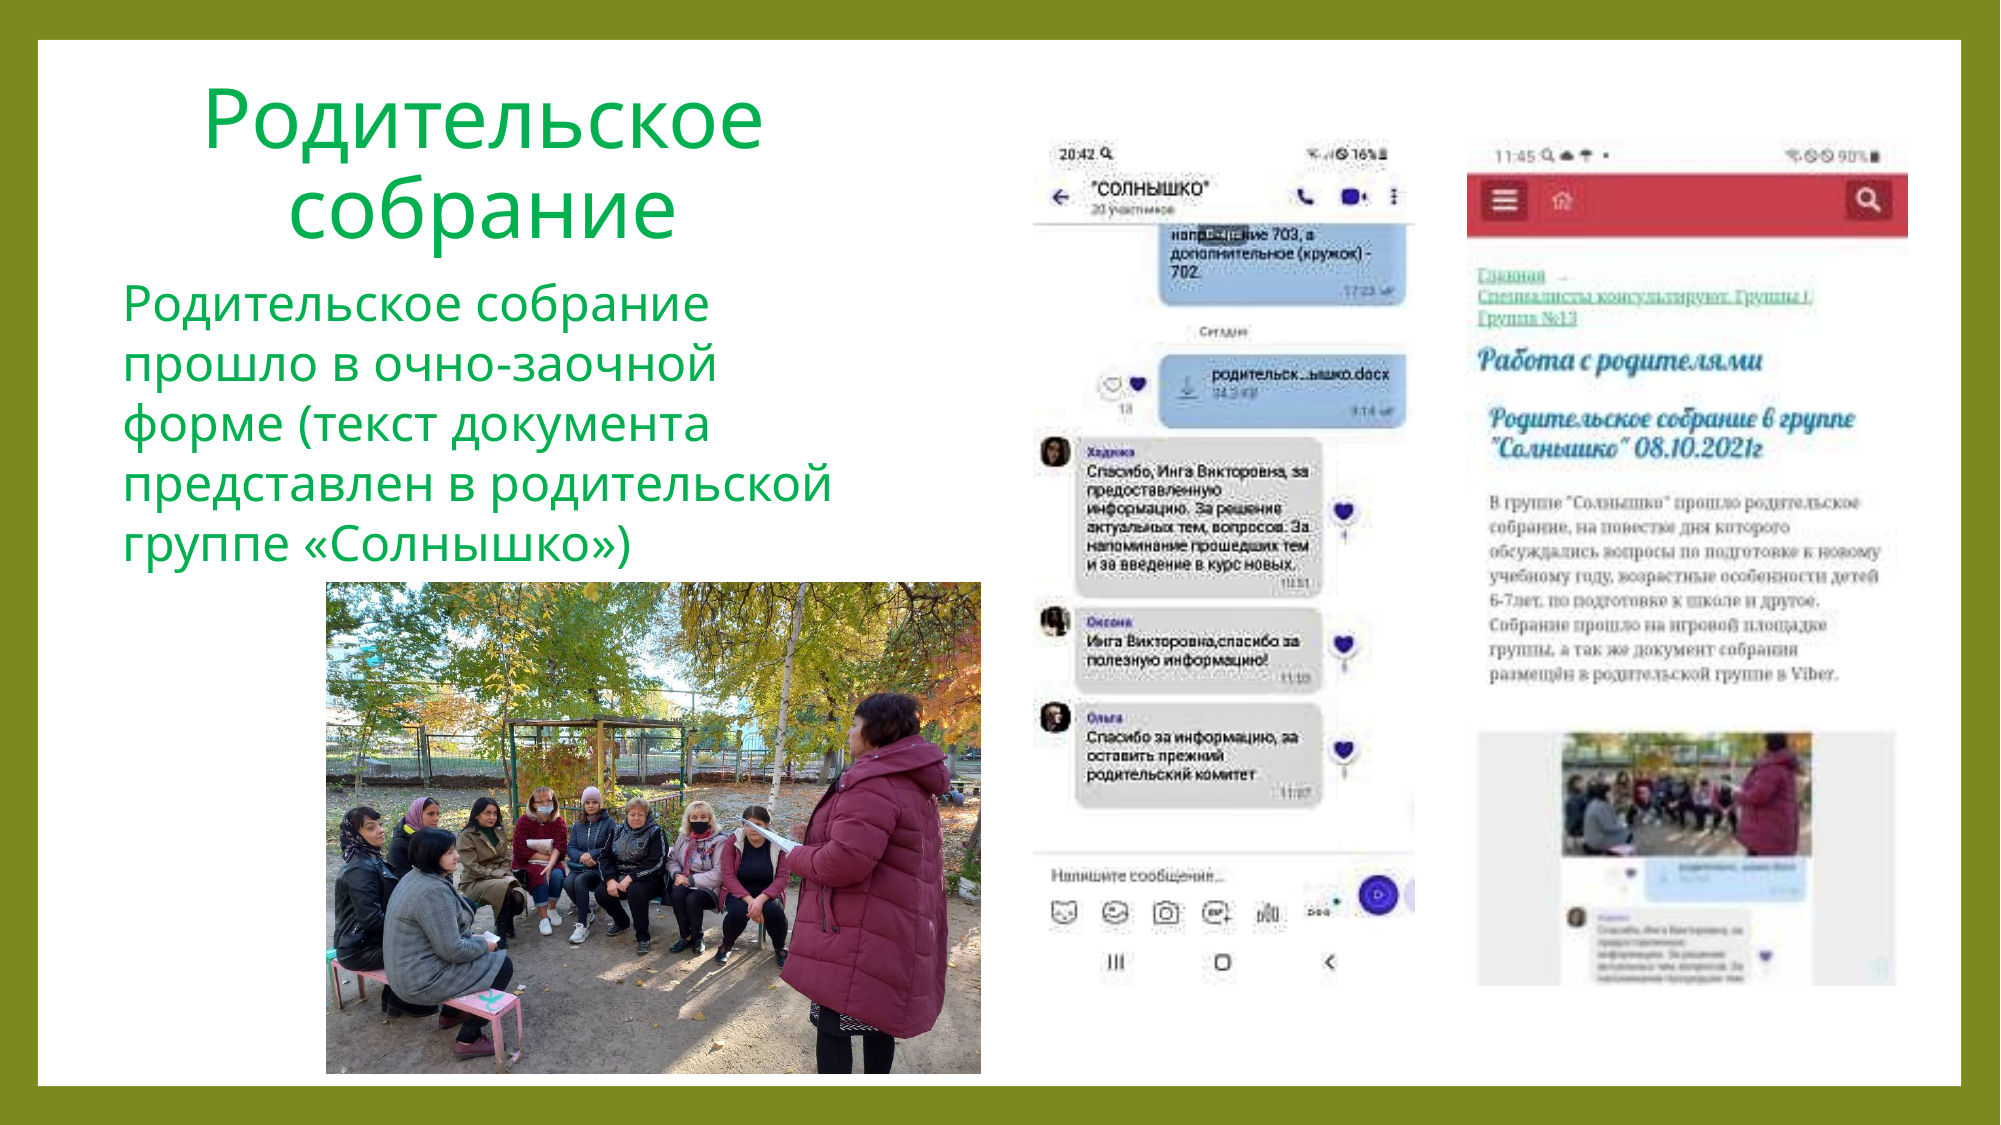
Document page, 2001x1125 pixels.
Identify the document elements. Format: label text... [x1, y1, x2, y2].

list Родительское собрание прошло в очно-заочной форме (текст документа представлен в родительской группе «Солнышко») [107, 264, 886, 563]
picture [1467, 139, 1908, 986]
picture [326, 582, 982, 1074]
title Родительское собрание [134, 61, 833, 264]
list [1033, 139, 1415, 986]
